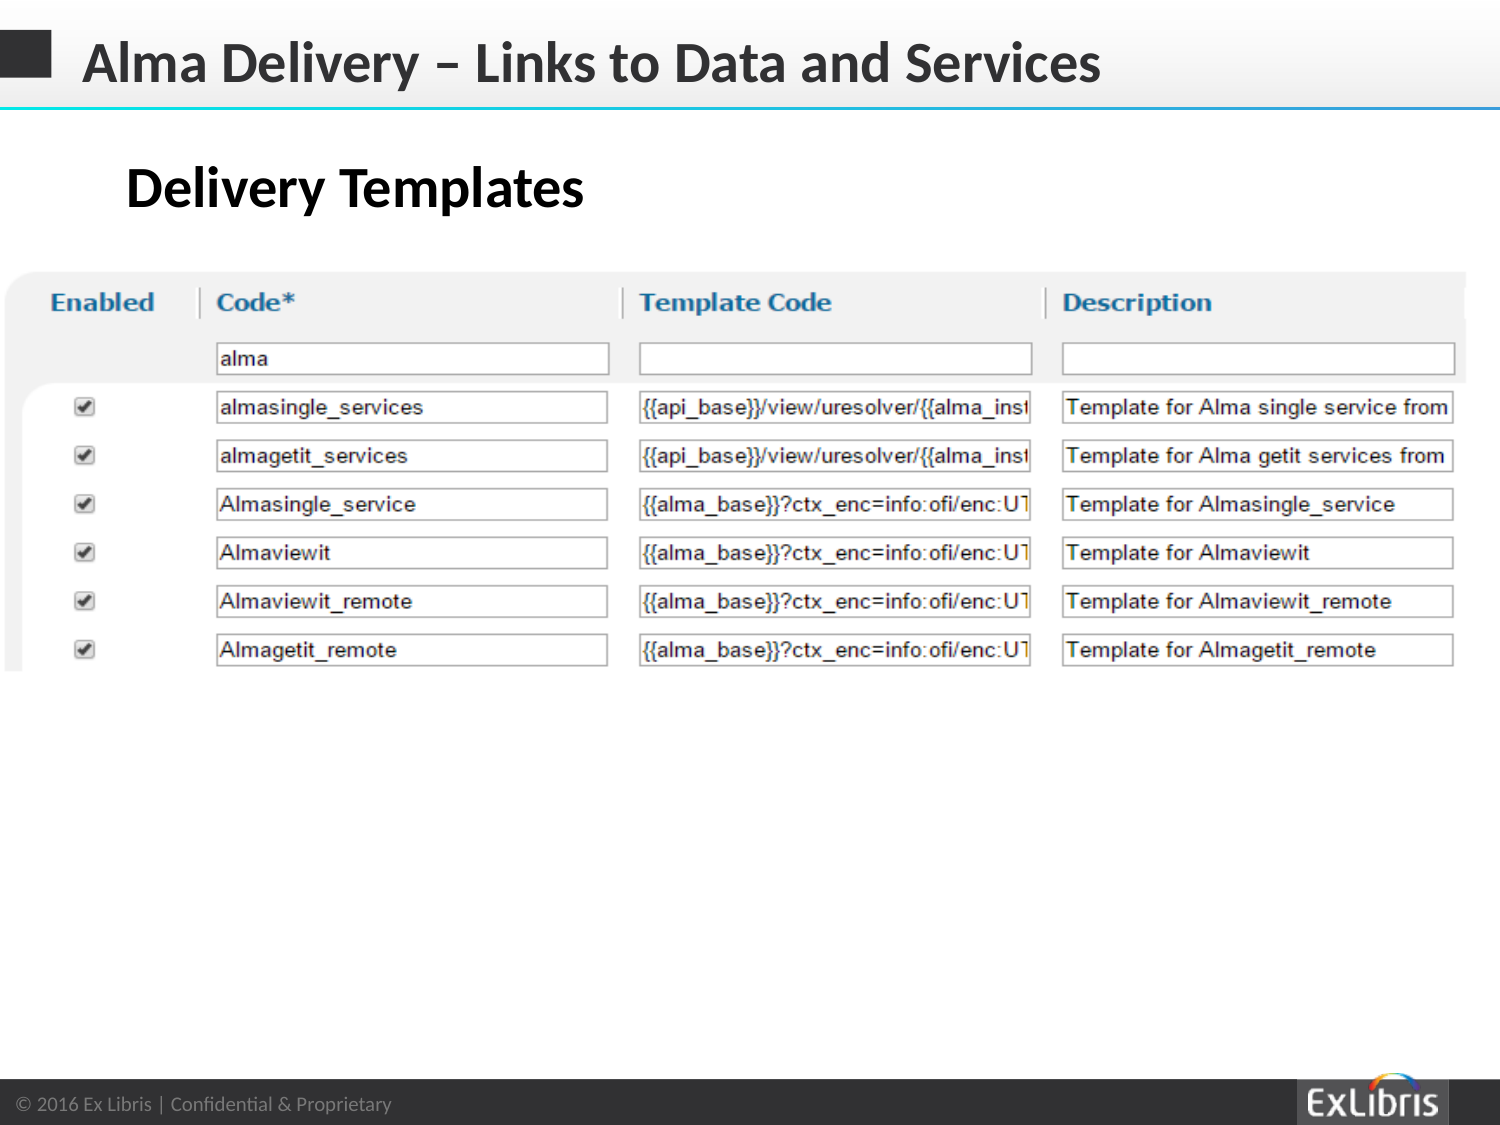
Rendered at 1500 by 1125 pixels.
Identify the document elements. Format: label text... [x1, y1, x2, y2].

title Alma Delivery – Links to Data and Services [67, 19, 1468, 108]
picture [0, 269, 1468, 674]
picture [1308, 1073, 1438, 1122]
text_box Delivery Templates [111, 142, 1423, 235]
